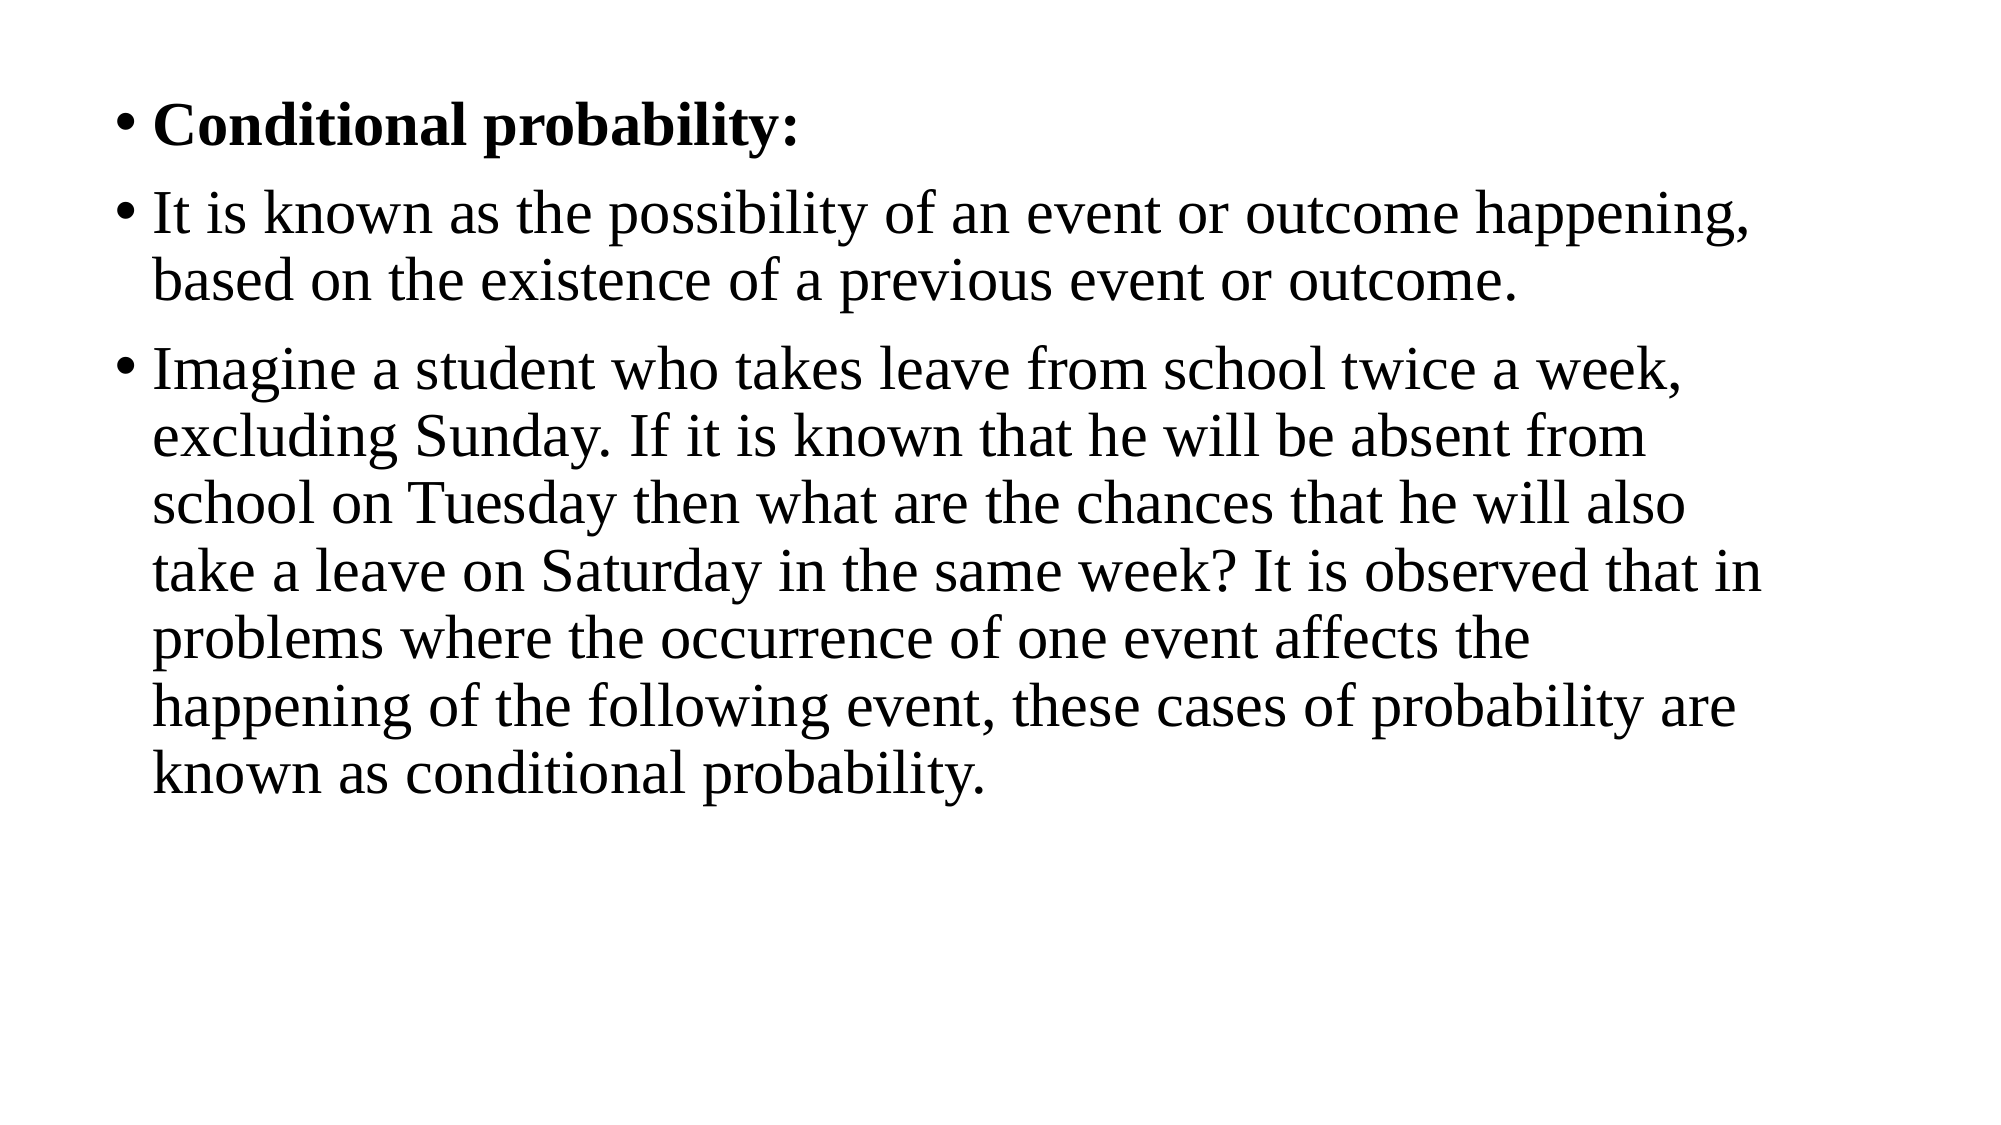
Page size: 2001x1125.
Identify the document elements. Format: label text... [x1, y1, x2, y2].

list Conditional probability: It is known as the possibility of an event or outcome happening, based on the existence of a previous event or outcome. Imagine a student who takes leave from school twice a week, excluding Sunday. If it is known that he will be absent from school on Tuesday then what are the chances that he will also take a leave on Saturday in the same week? It is observed that in problems where the occurrence of one event affects the happening of the following event, these cases of probability are known as conditional probability. [100, 83, 1822, 984]
